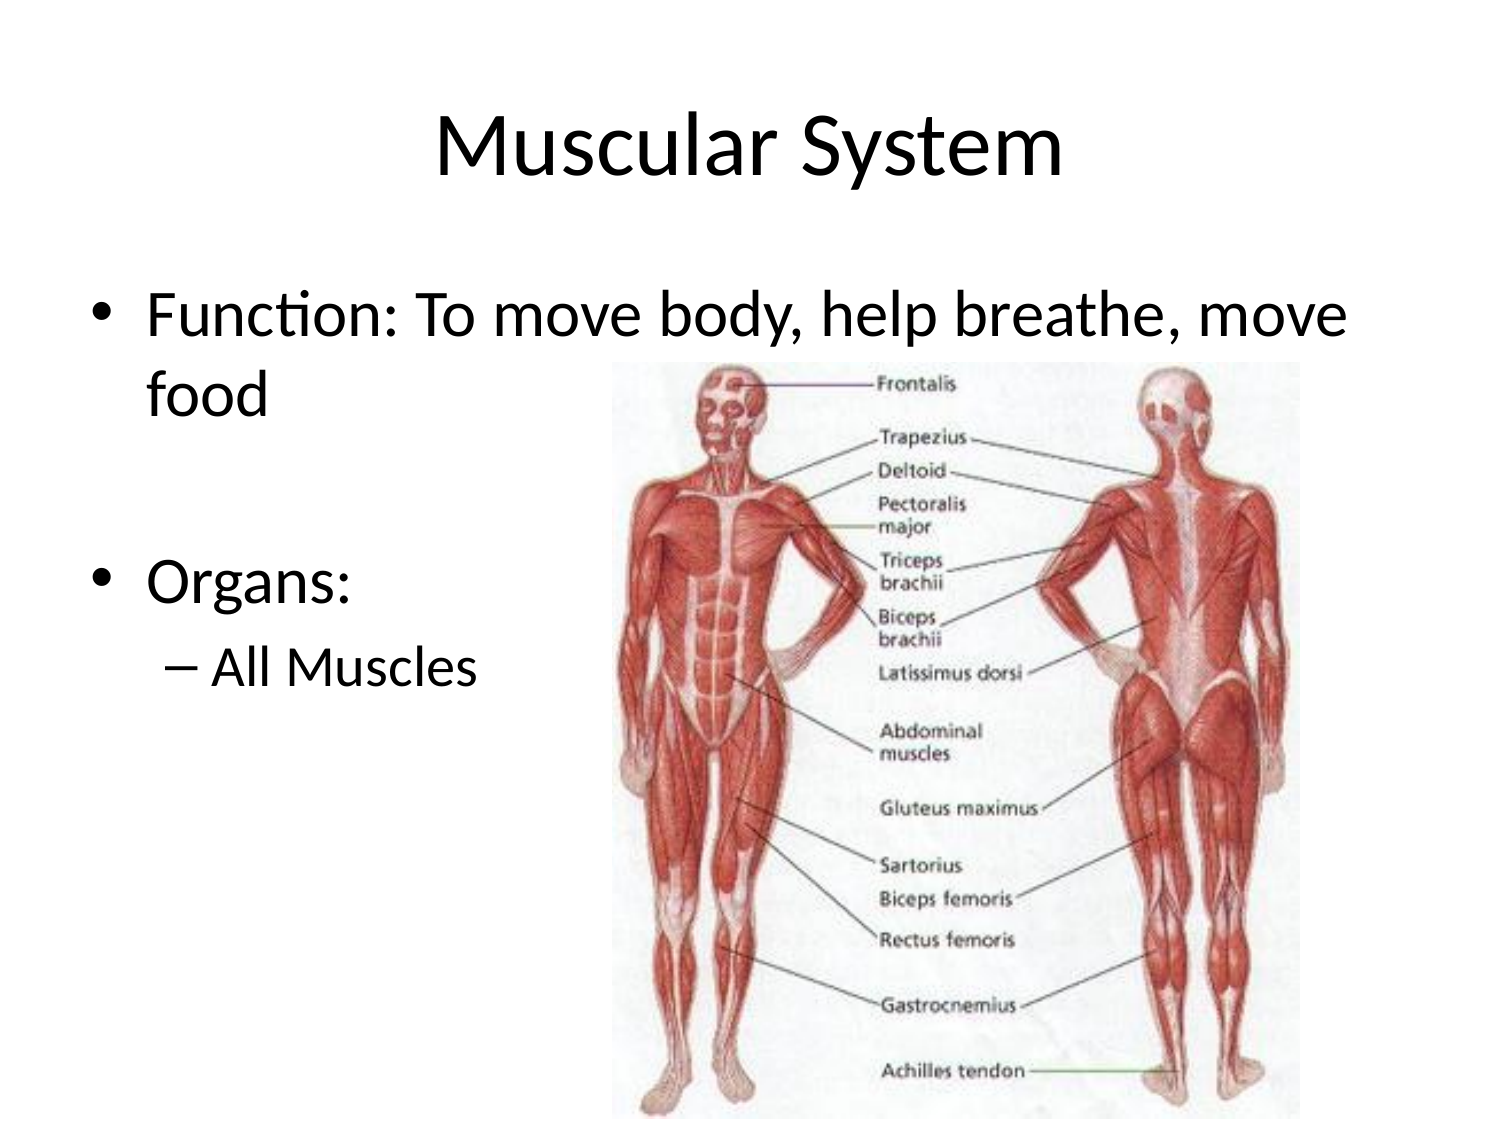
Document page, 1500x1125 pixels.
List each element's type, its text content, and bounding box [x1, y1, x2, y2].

picture [612, 362, 1301, 1119]
list Function: To move body, help breathe, move food Organs: All Muscles [75, 262, 1425, 1005]
title Muscular System [75, 45, 1425, 233]
